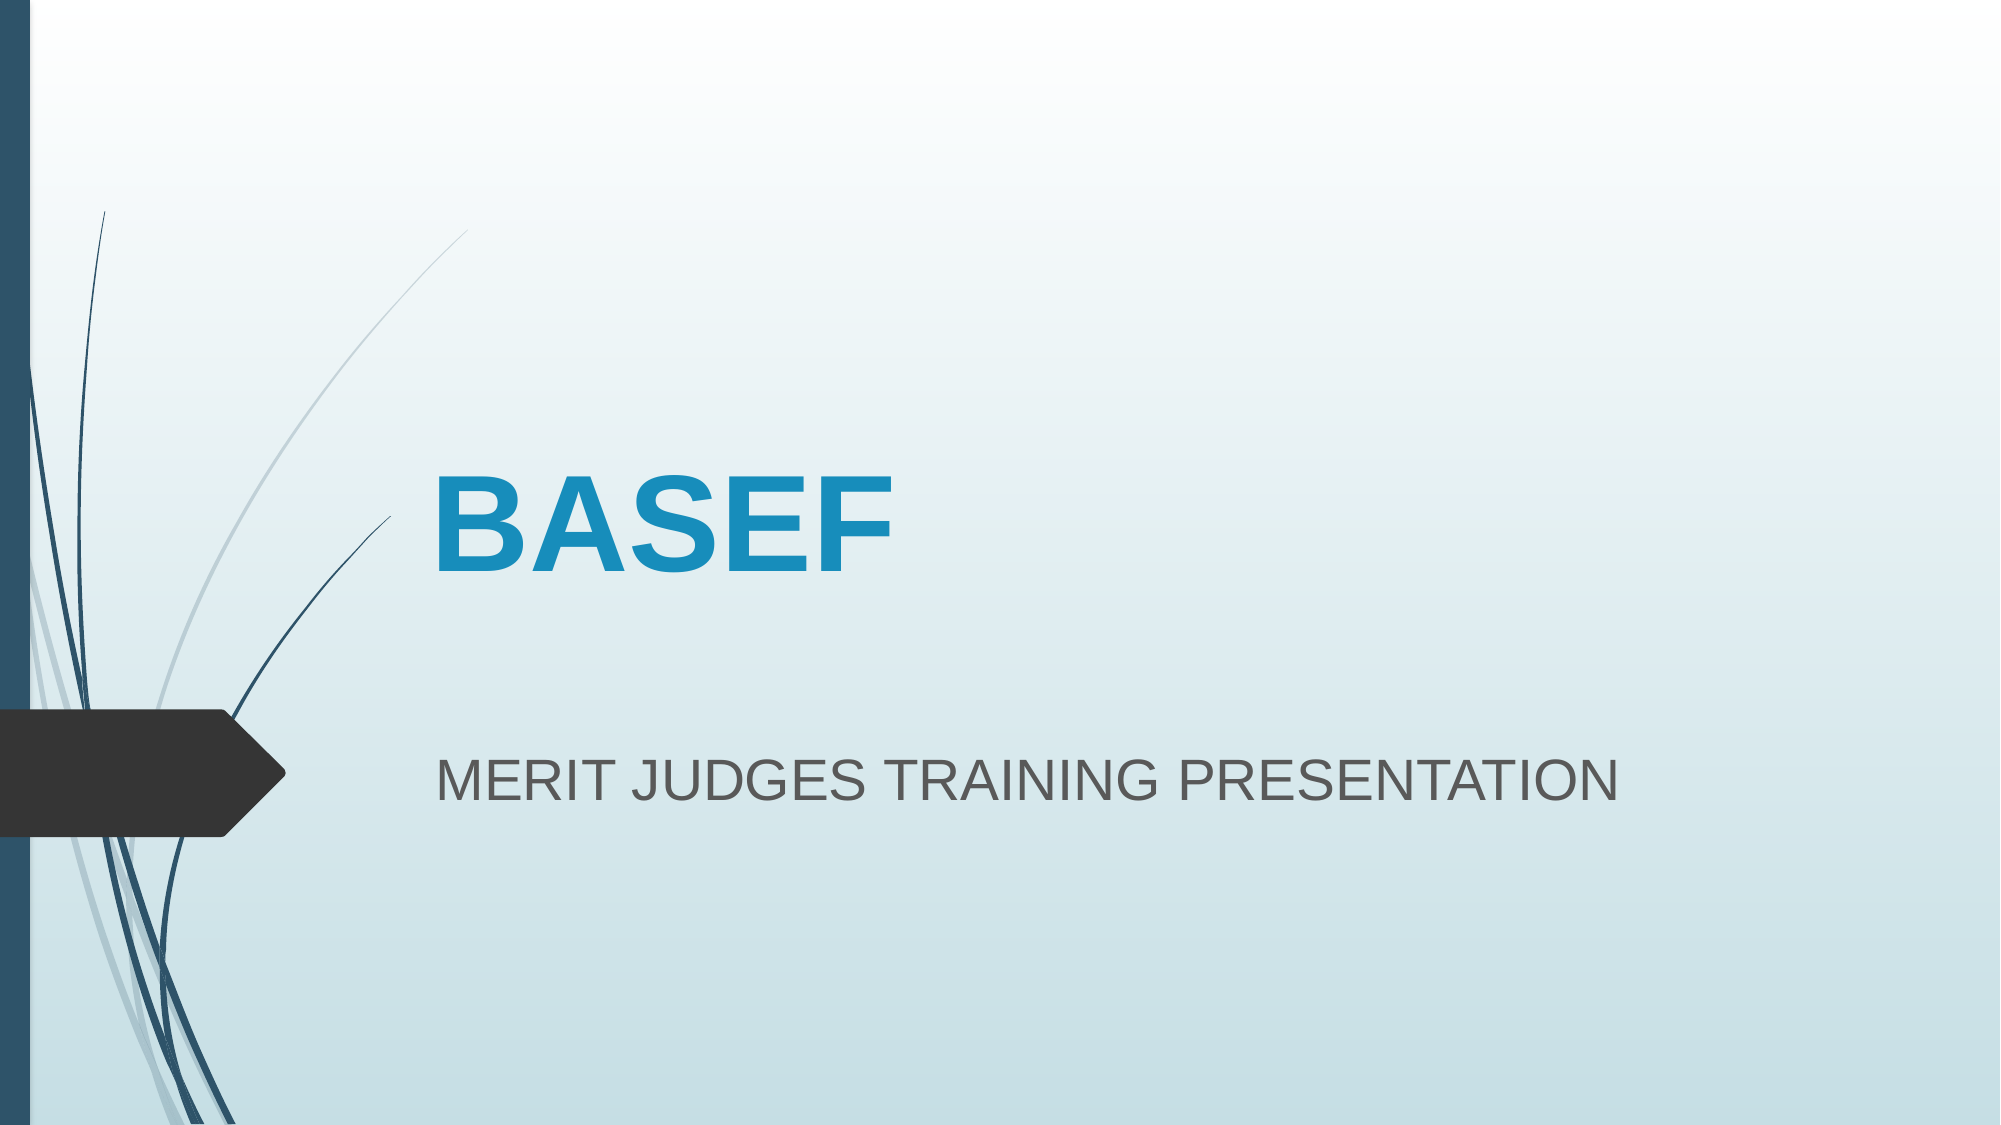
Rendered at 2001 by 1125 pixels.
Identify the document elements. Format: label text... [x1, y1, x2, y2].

title BASEF [321, 234, 1785, 607]
subtitle MERIT JUDGES TRAINING PRESENTATION [323, 734, 1786, 920]
